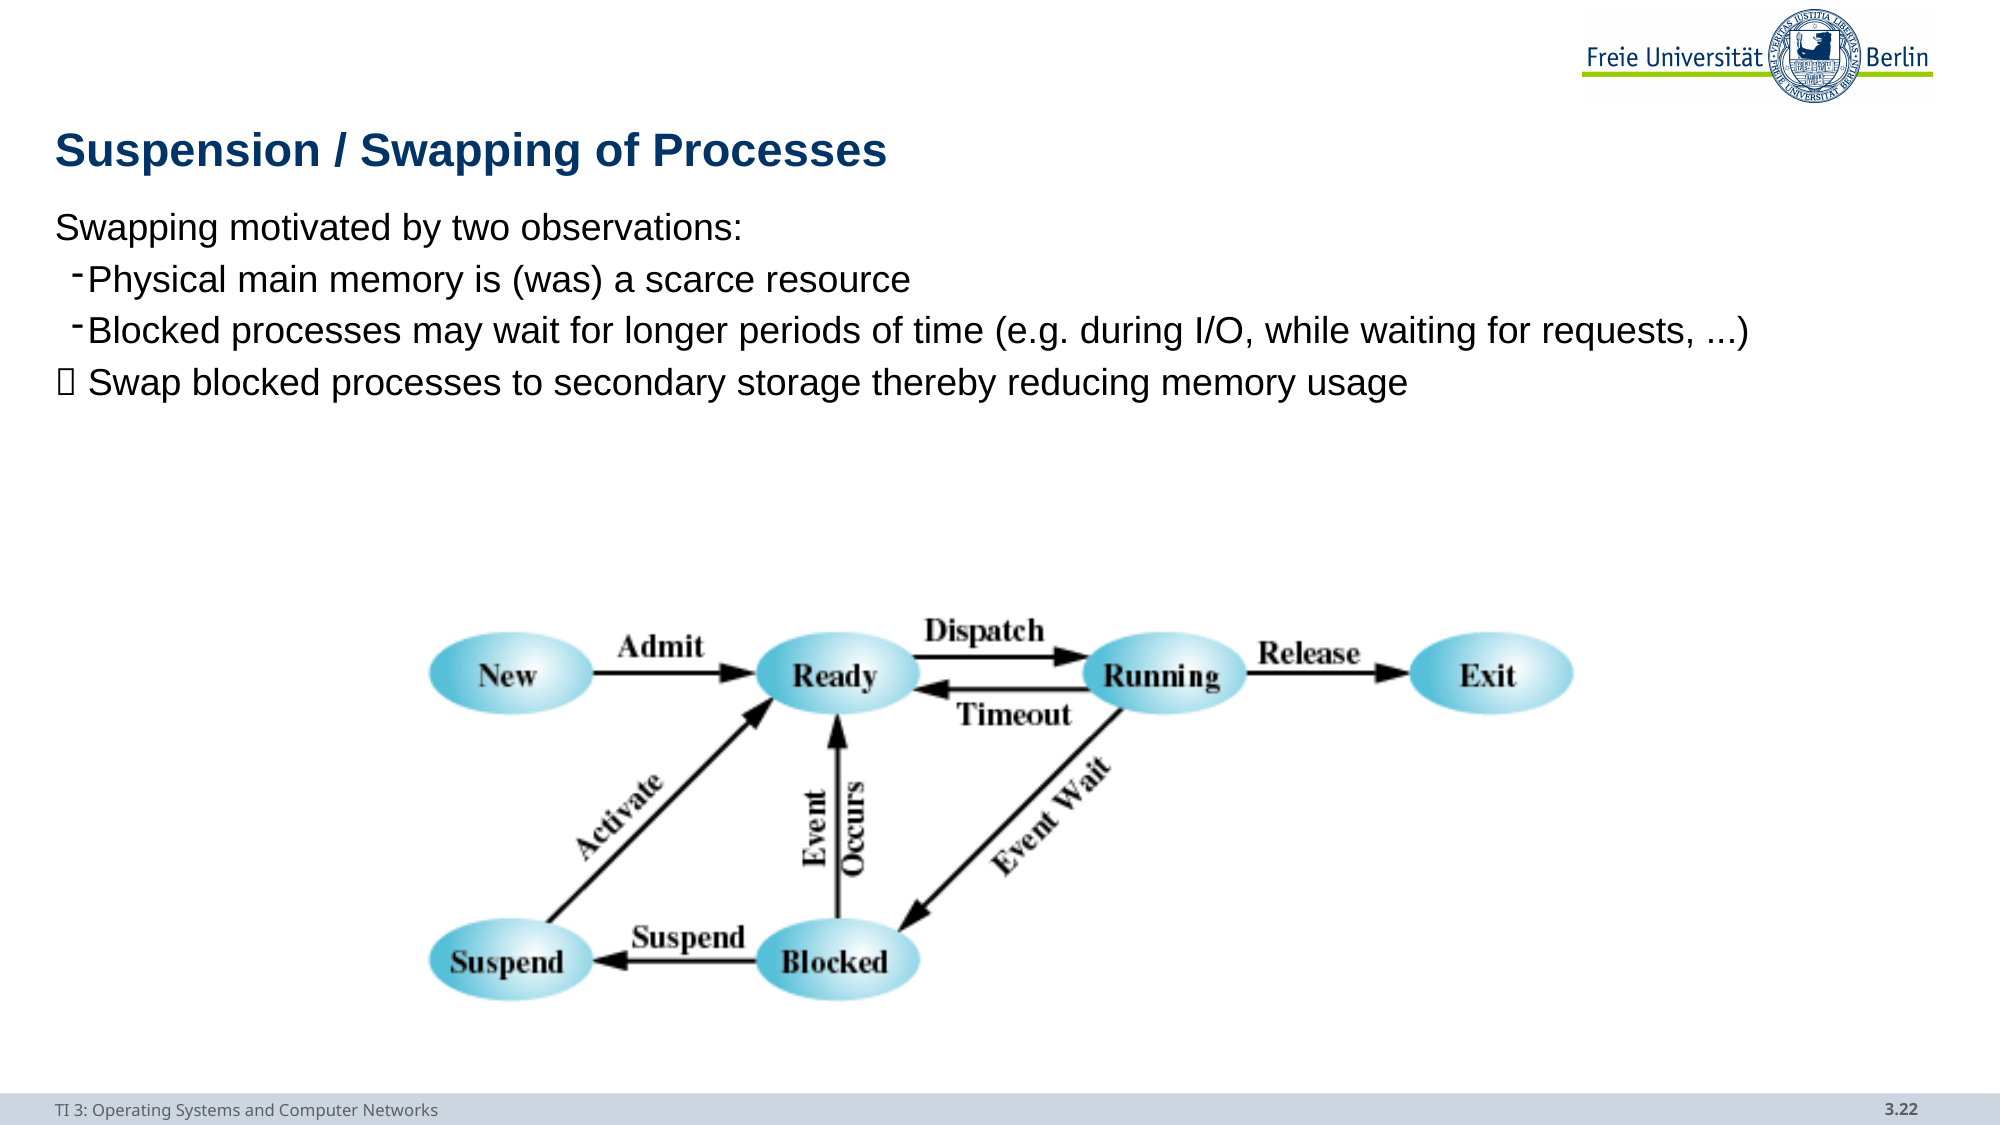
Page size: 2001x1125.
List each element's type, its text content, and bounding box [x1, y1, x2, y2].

picture [1582, 9, 1933, 103]
picture [403, 585, 1597, 1024]
title Suspension / Swapping of Processes [54, 117, 1946, 188]
list Swapping motivated by two observations: Physical main memory is (was) a scarce resource Blocked processes may wait for longer periods of time (e.g. during I/O, while waiting for requests, ...)  Swap blocked processes to secondary storage thereby reducing memory usage [54, 201, 1946, 1064]
footer TI 3: Operating Systems and Computer Networks [54, 1091, 1363, 1125]
